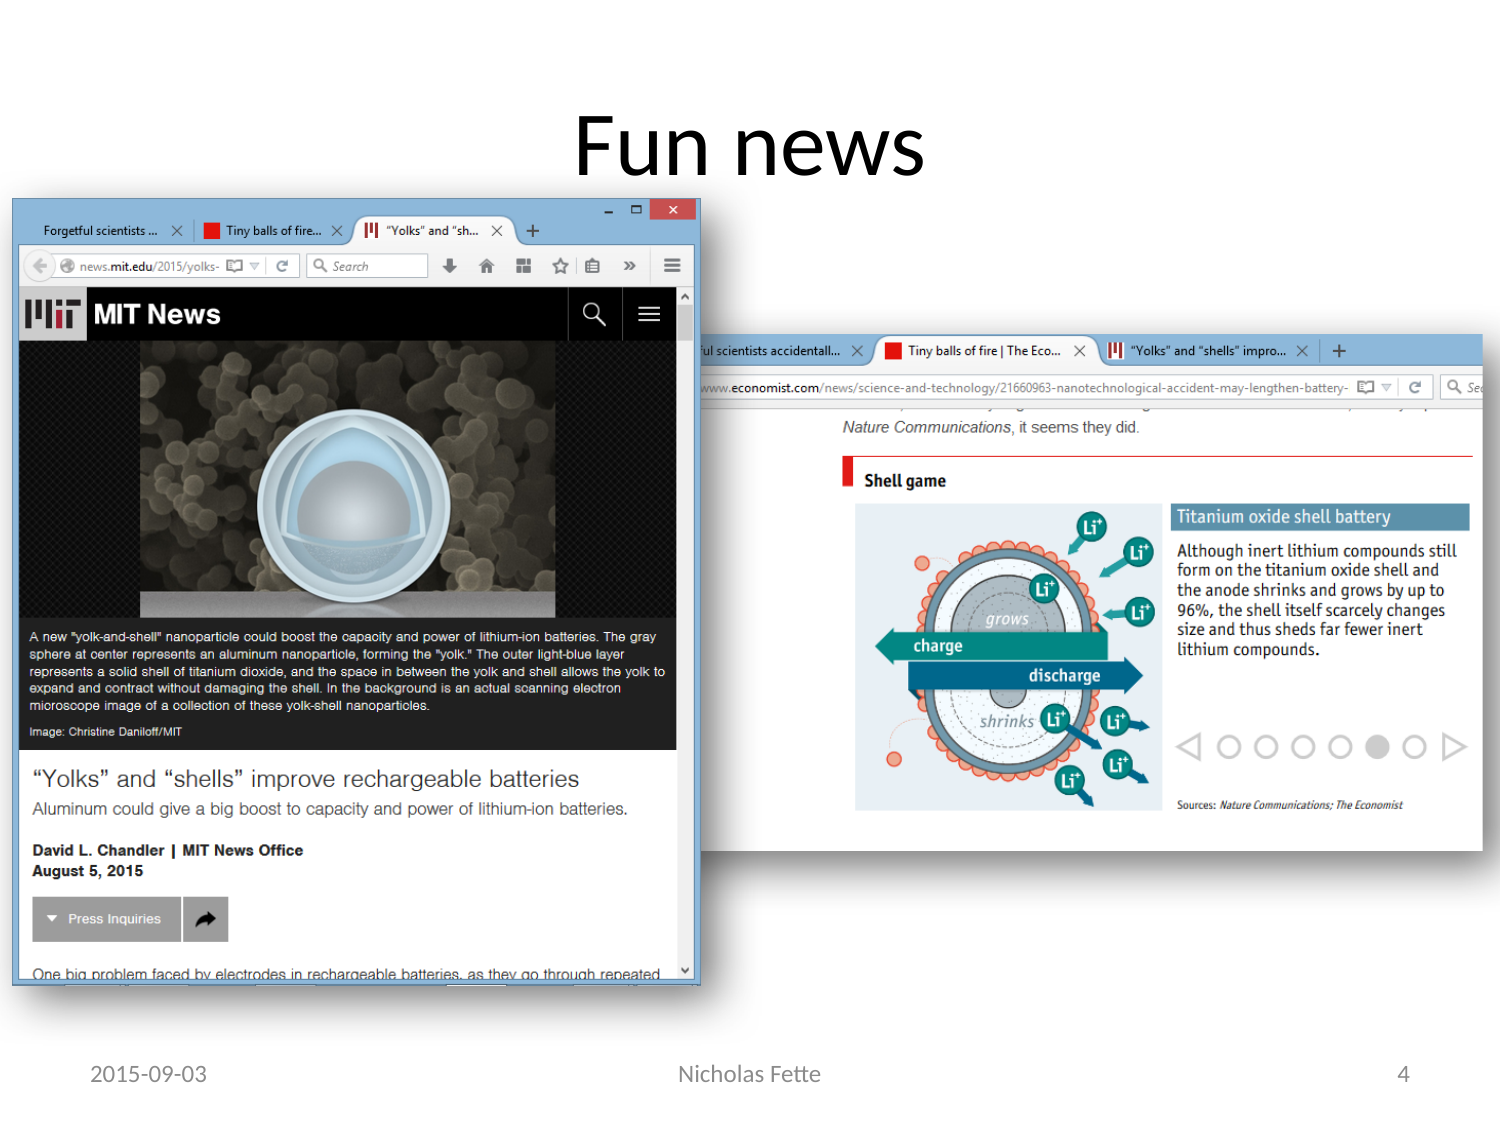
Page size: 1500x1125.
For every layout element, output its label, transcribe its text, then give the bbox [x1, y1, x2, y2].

slide_number 4 [1074, 1042, 1425, 1103]
footer Nicholas Fette [512, 1042, 988, 1103]
title Fun news [75, 45, 1425, 233]
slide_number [75, 1042, 425, 1103]
picture [12, 198, 1483, 986]
